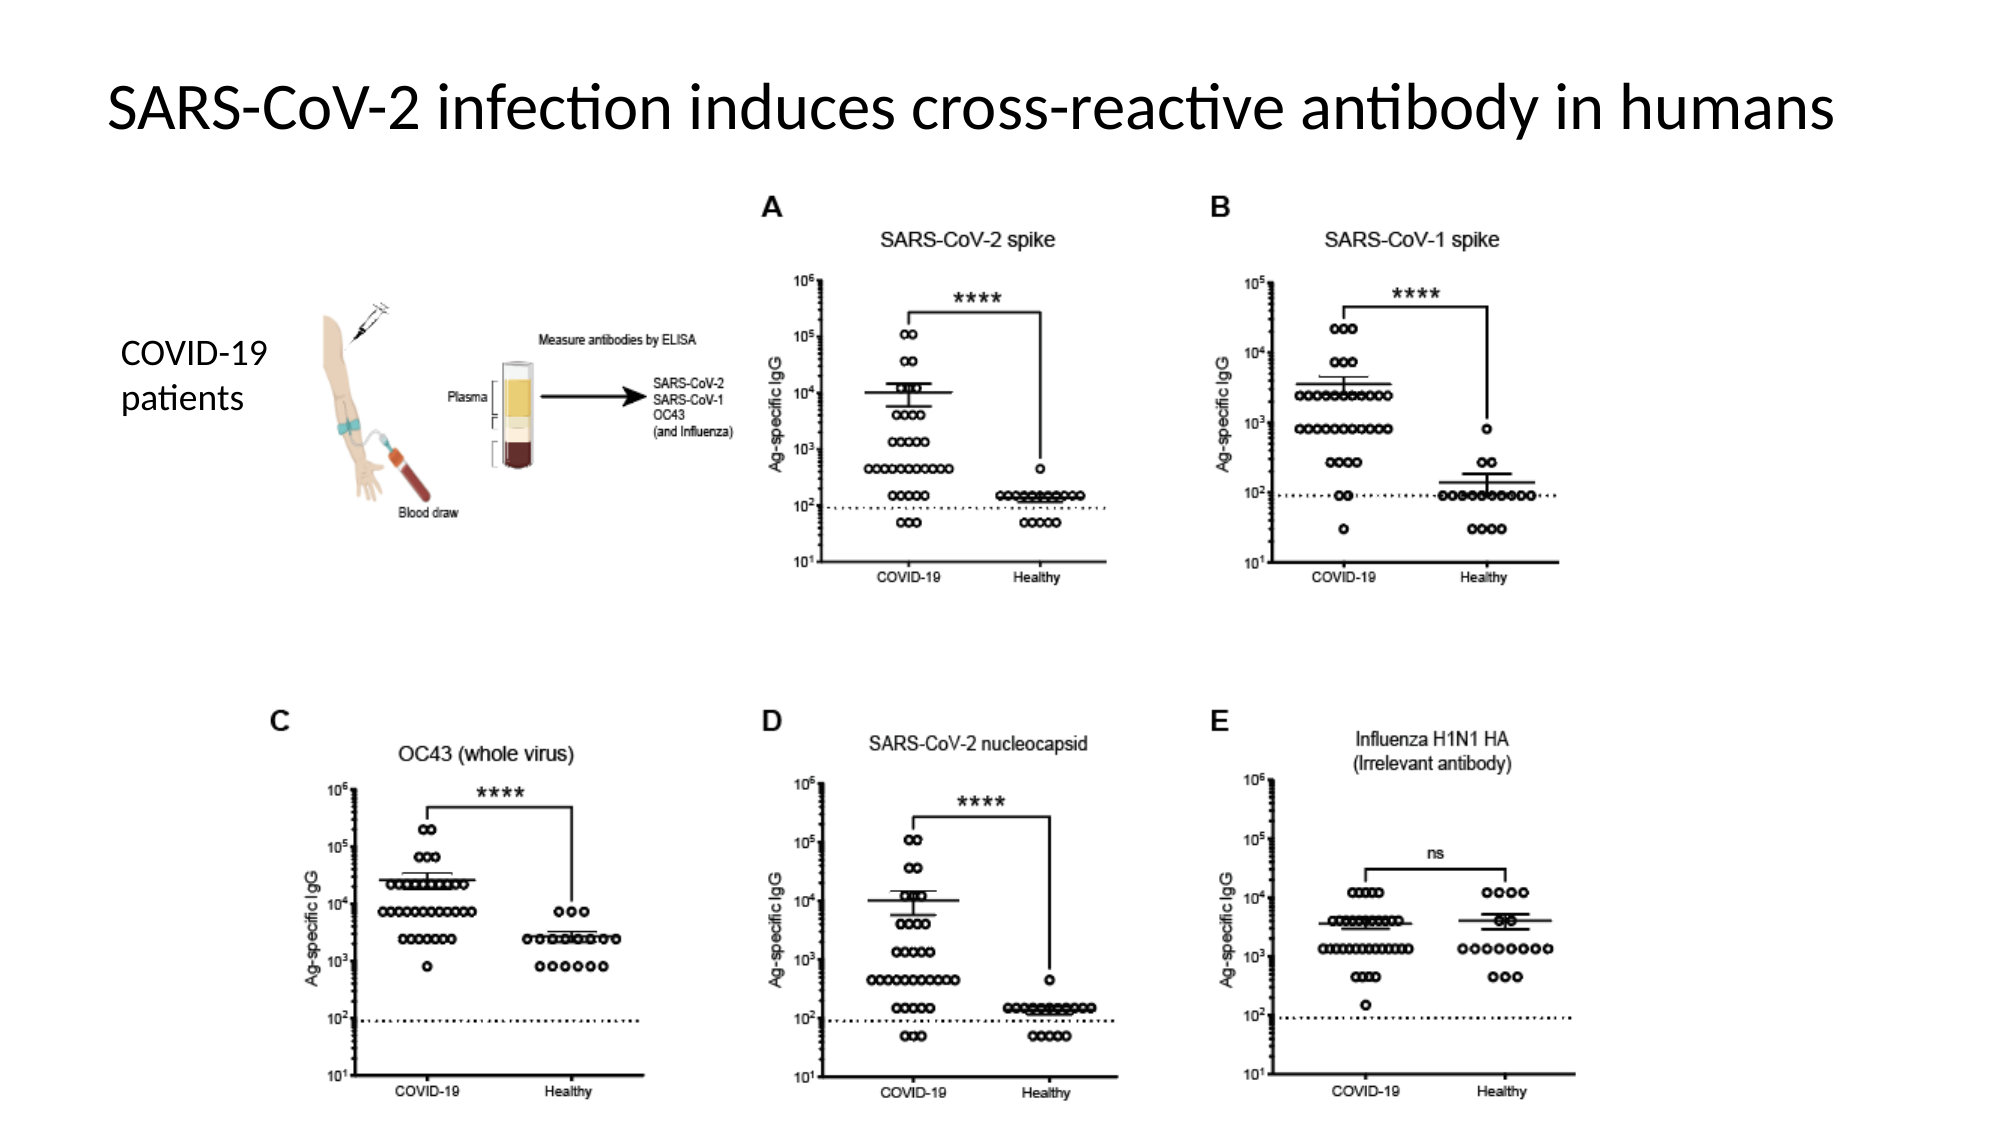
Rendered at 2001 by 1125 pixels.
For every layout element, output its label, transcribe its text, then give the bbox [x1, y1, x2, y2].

picture [258, 184, 1591, 1125]
text_box SARS-CoV-2 infection induces cross-reactive antibody in humans [92, 55, 1881, 151]
text_box COVID-19 patients [106, 320, 258, 426]
